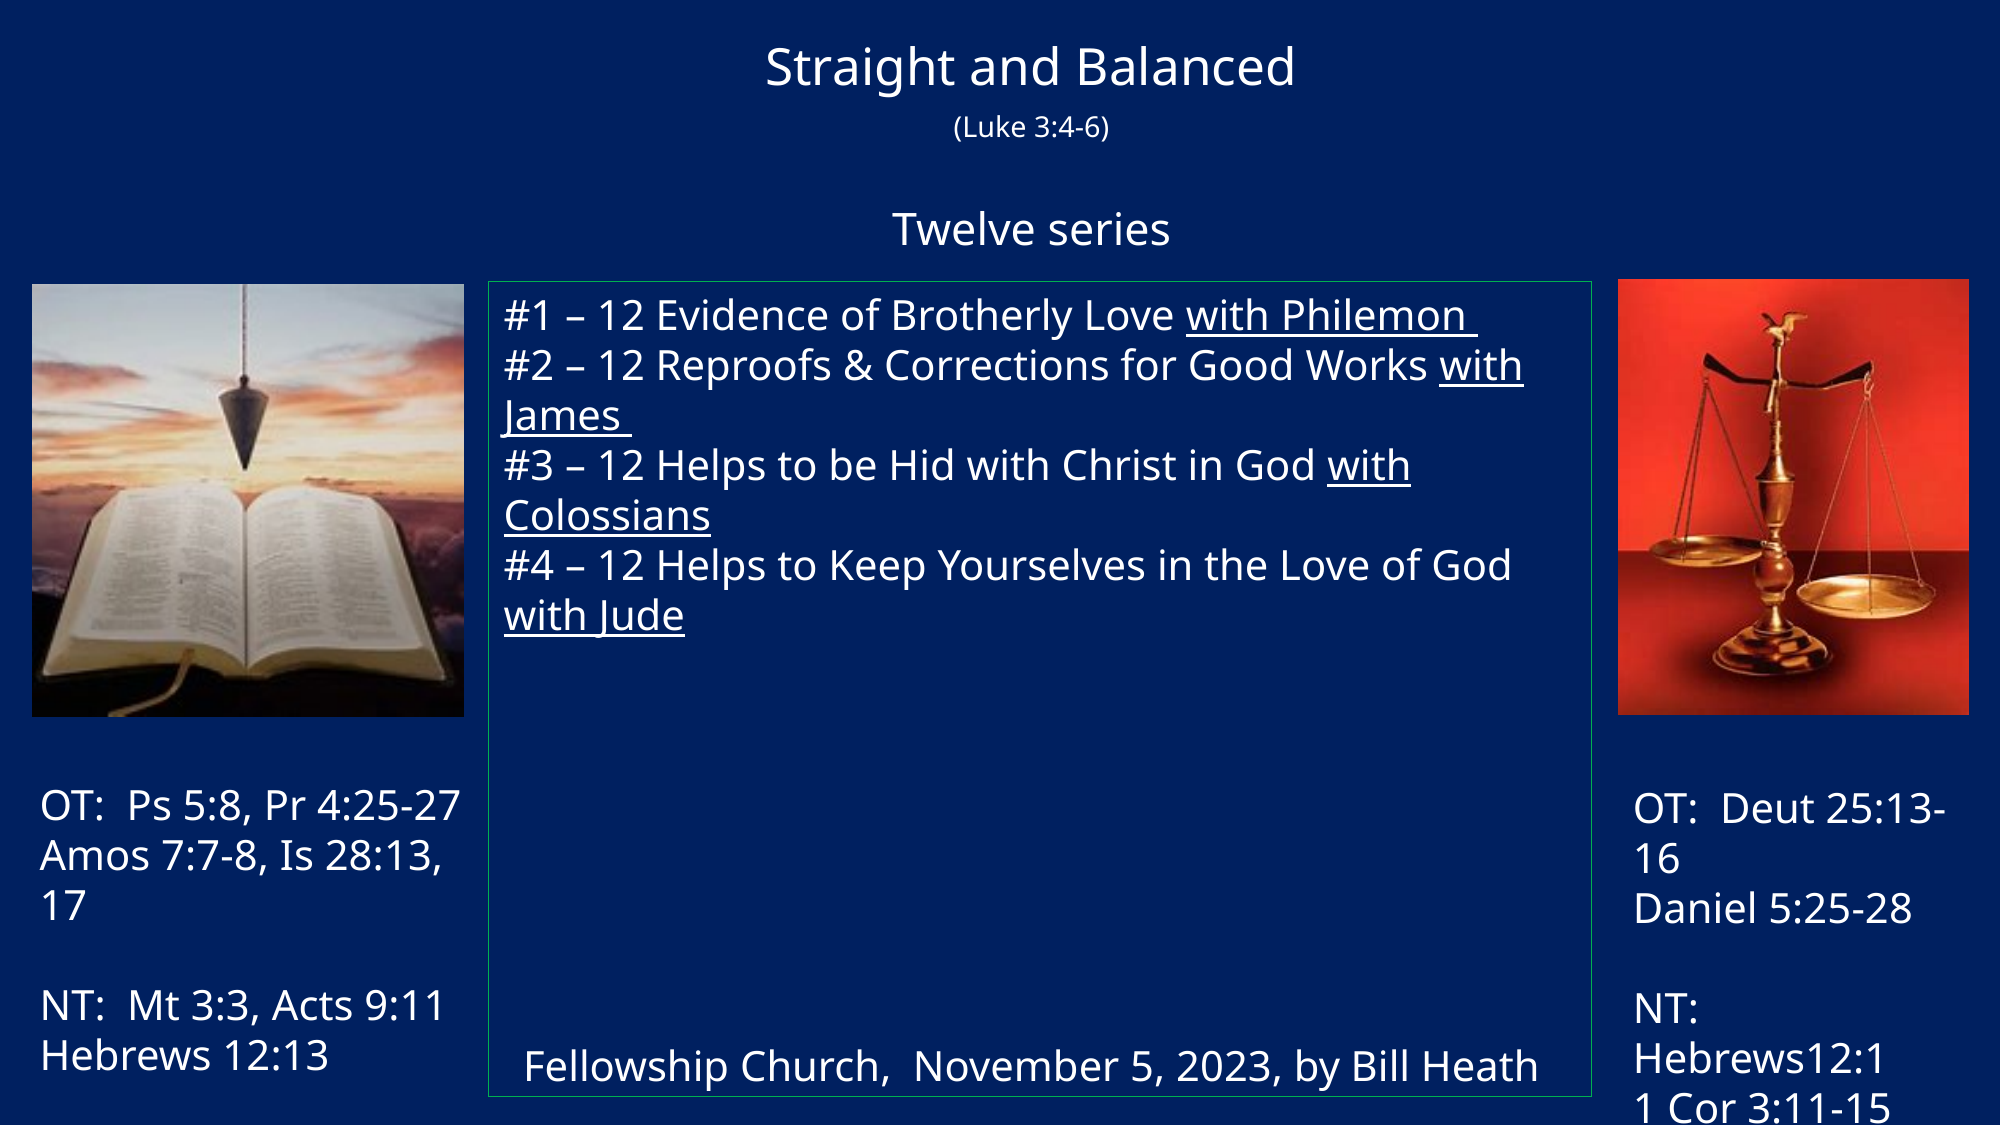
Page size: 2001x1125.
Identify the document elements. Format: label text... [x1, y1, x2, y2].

text_box OT: Deut 25:13-16 Daniel 5:25-28 NT: Hebrews12:1 1 Cor 3:11-15 [1618, 774, 1984, 1125]
picture [32, 284, 464, 717]
text_box #1 – 12 Evidence of Brotherly Love with Philemon #2 – 12 Reproofs & Corrections for Good Works with James #3 – 12 Helps to be Hid with Christ in God with Colossians #4 – 12 Helps to Keep Yourselves in the Love of God with Jude [488, 281, 1592, 1097]
picture [1618, 279, 1969, 715]
text_box OT: Ps 5:8, Pr 4:25-27 Amos 7:7-8, Is 28:13, 17 NT: Mt 3:3, Acts 9:11 Hebrews 12:13 [24, 771, 483, 1087]
subtitle Straight and Balanced (Luke 3:4-6) Twelve series [480, 33, 1583, 265]
